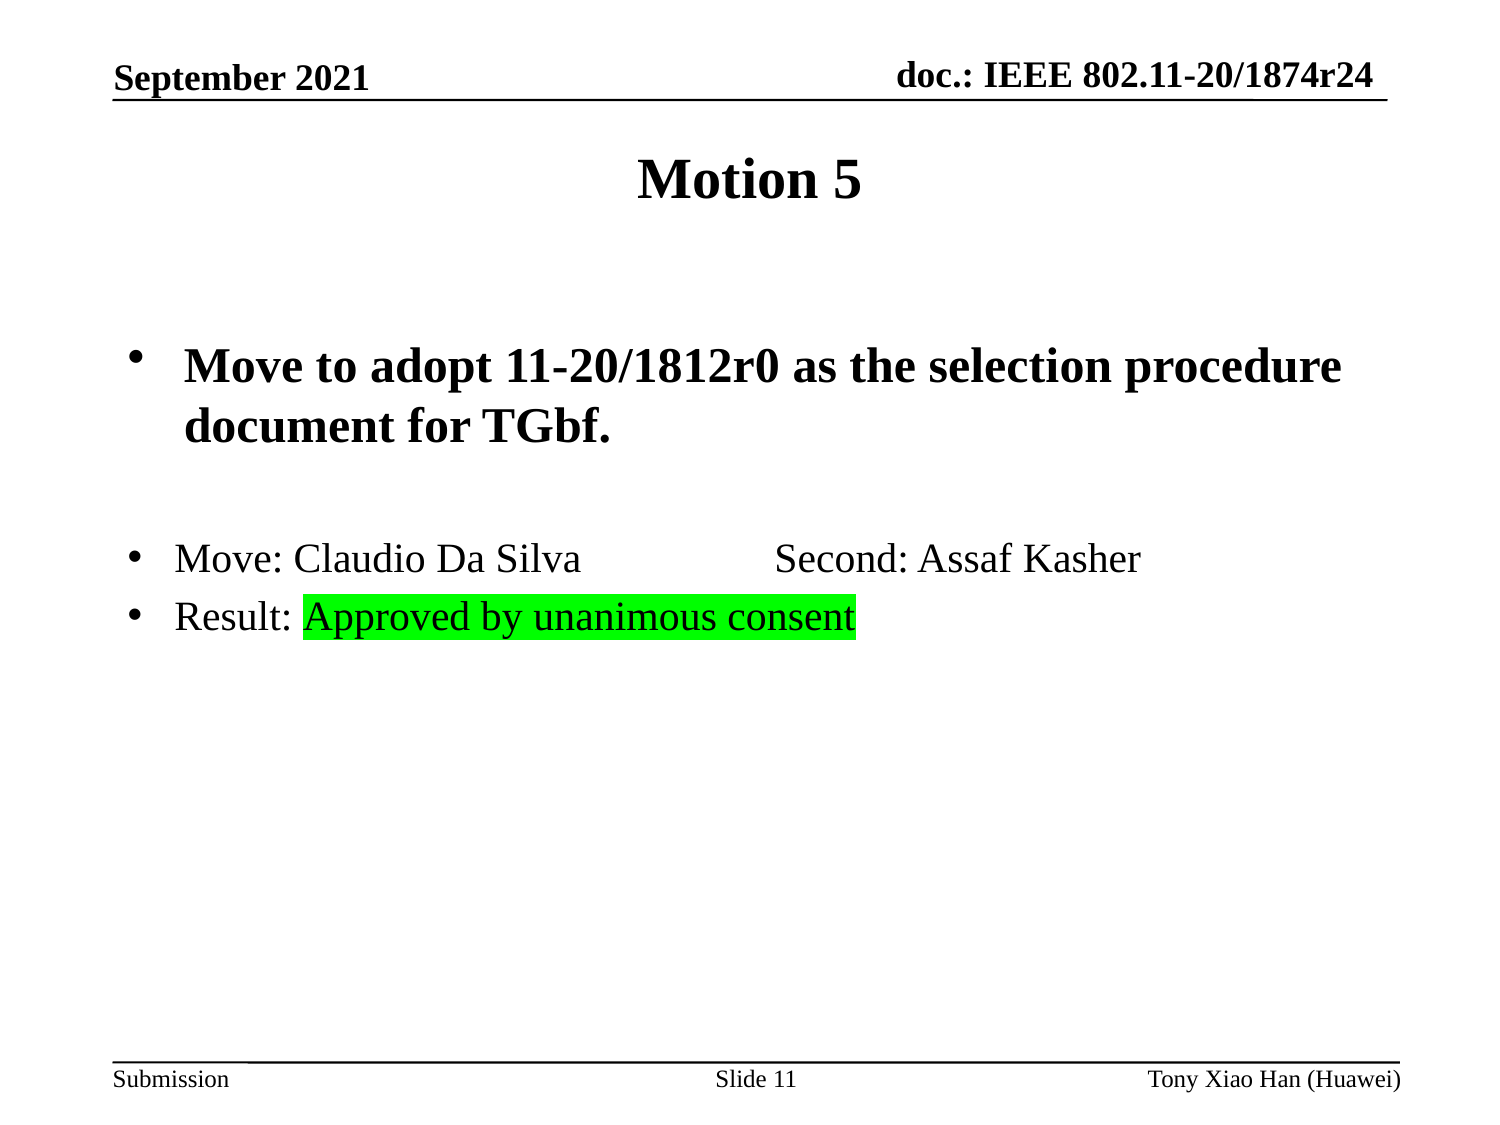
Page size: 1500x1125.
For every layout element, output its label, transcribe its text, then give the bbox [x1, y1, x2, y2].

text_box Motion 5 [112, 87, 1388, 263]
text_box Move to adopt 11-20/1812r0 as the selection procedure document for TGbf. Move: Claudio Da Silva Second: Assaf Kasher Result: Approved by unanimous consent [112, 324, 1388, 1013]
slide_number Slide 11 [712, 1061, 800, 1093]
footer Tony Xiao Han (Huawei) [999, 1061, 1402, 1093]
